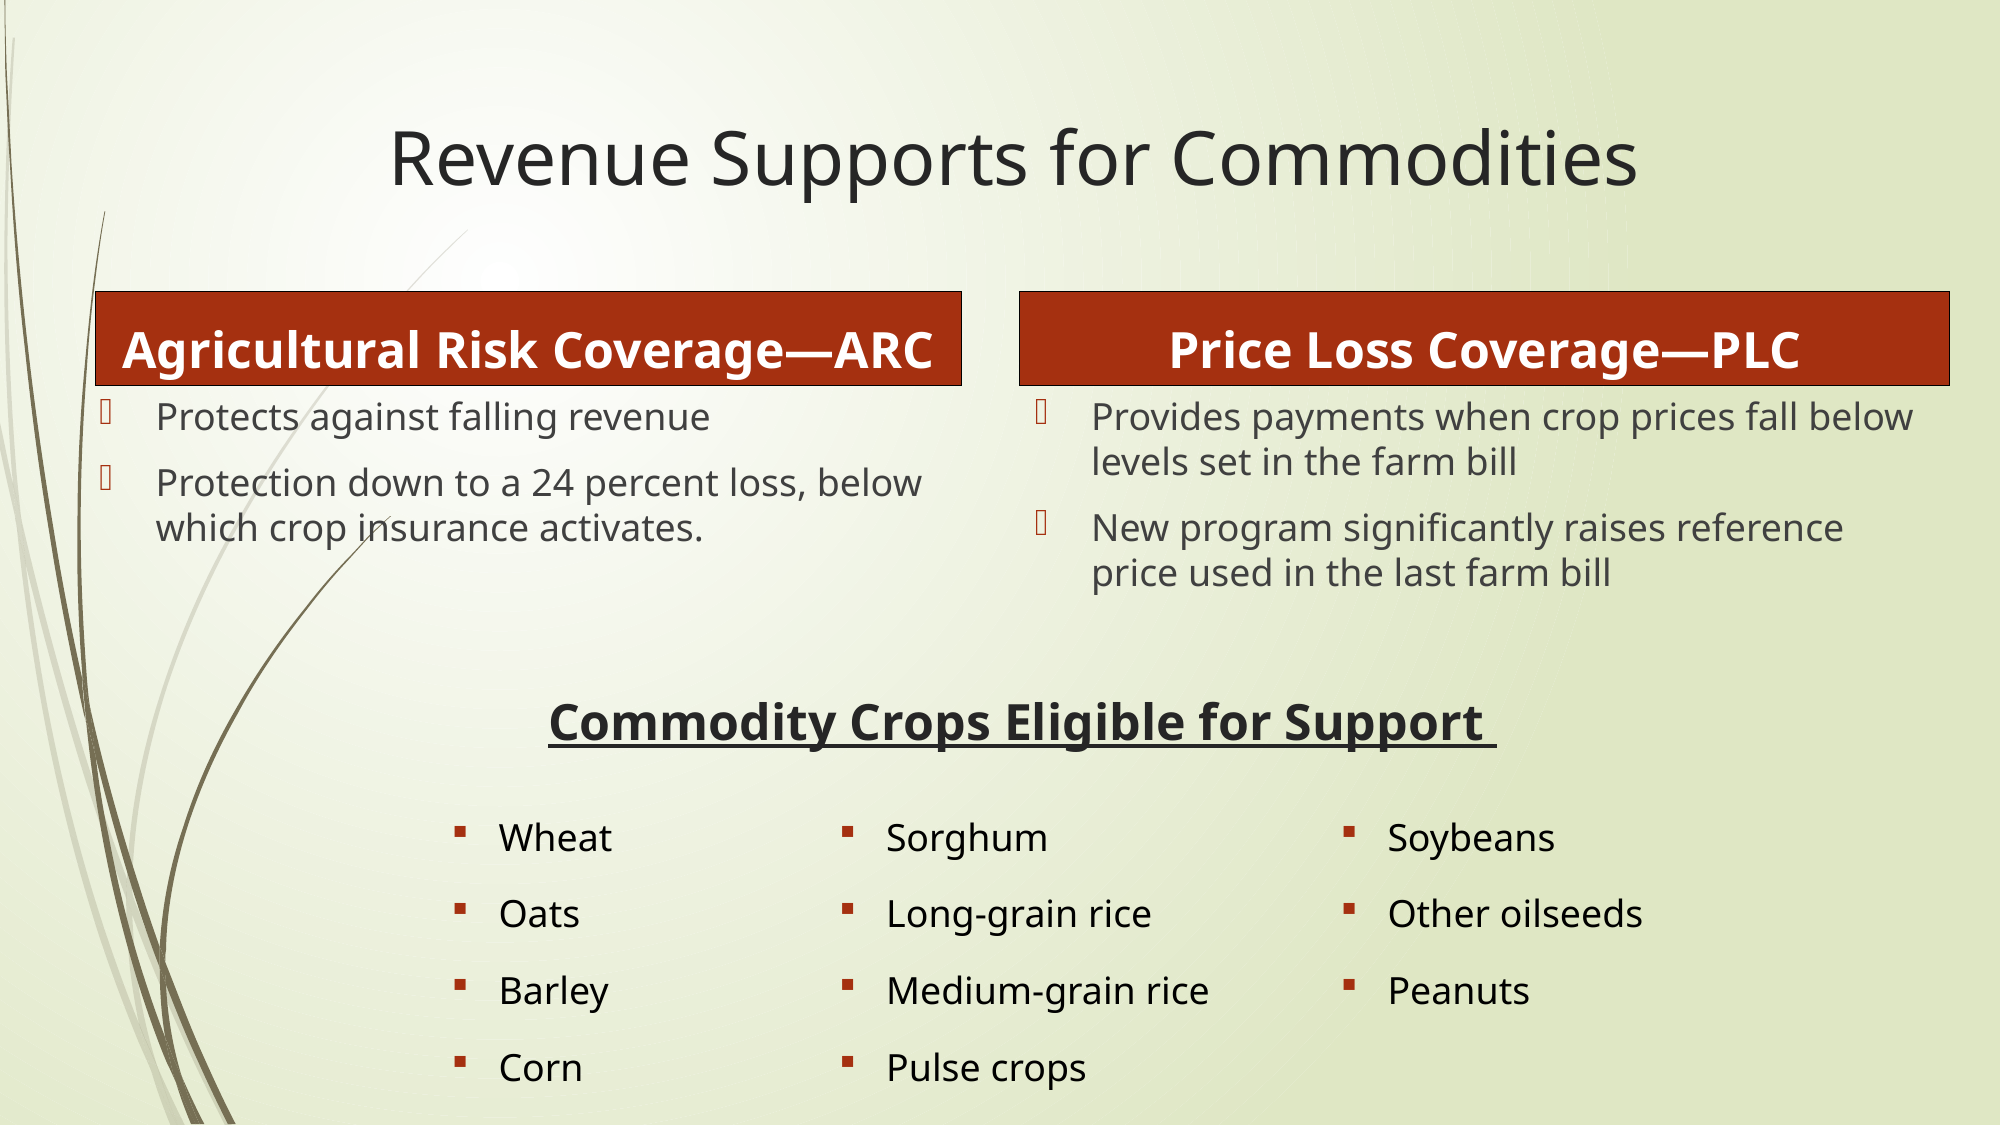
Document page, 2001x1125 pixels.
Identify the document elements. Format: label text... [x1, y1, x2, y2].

text_box Commodity Crops Eligible for Support [95, 682, 1950, 774]
table_header Wheat Oats Barley Corn [437, 778, 824, 1100]
table_header Sorghum Long-grain rice Medium-grain rice Pulse crops [824, 778, 1326, 1100]
list Protects against falling revenue Protection down to a 24 percent loss, below which crop insurance activates. [84, 385, 950, 613]
title Revenue Supports for Commodities [95, 102, 1934, 225]
list Provides payments when crop prices fall below levels set in the farm bill New program significantly raises reference price used in the last farm bill [1019, 385, 1955, 613]
list Price Loss Coverage—PLC [1019, 291, 1950, 385]
table_header Soybeans Other oilseeds Peanuts [1326, 778, 1770, 1100]
list Agricultural Risk Coverage—ARC [95, 291, 962, 386]
